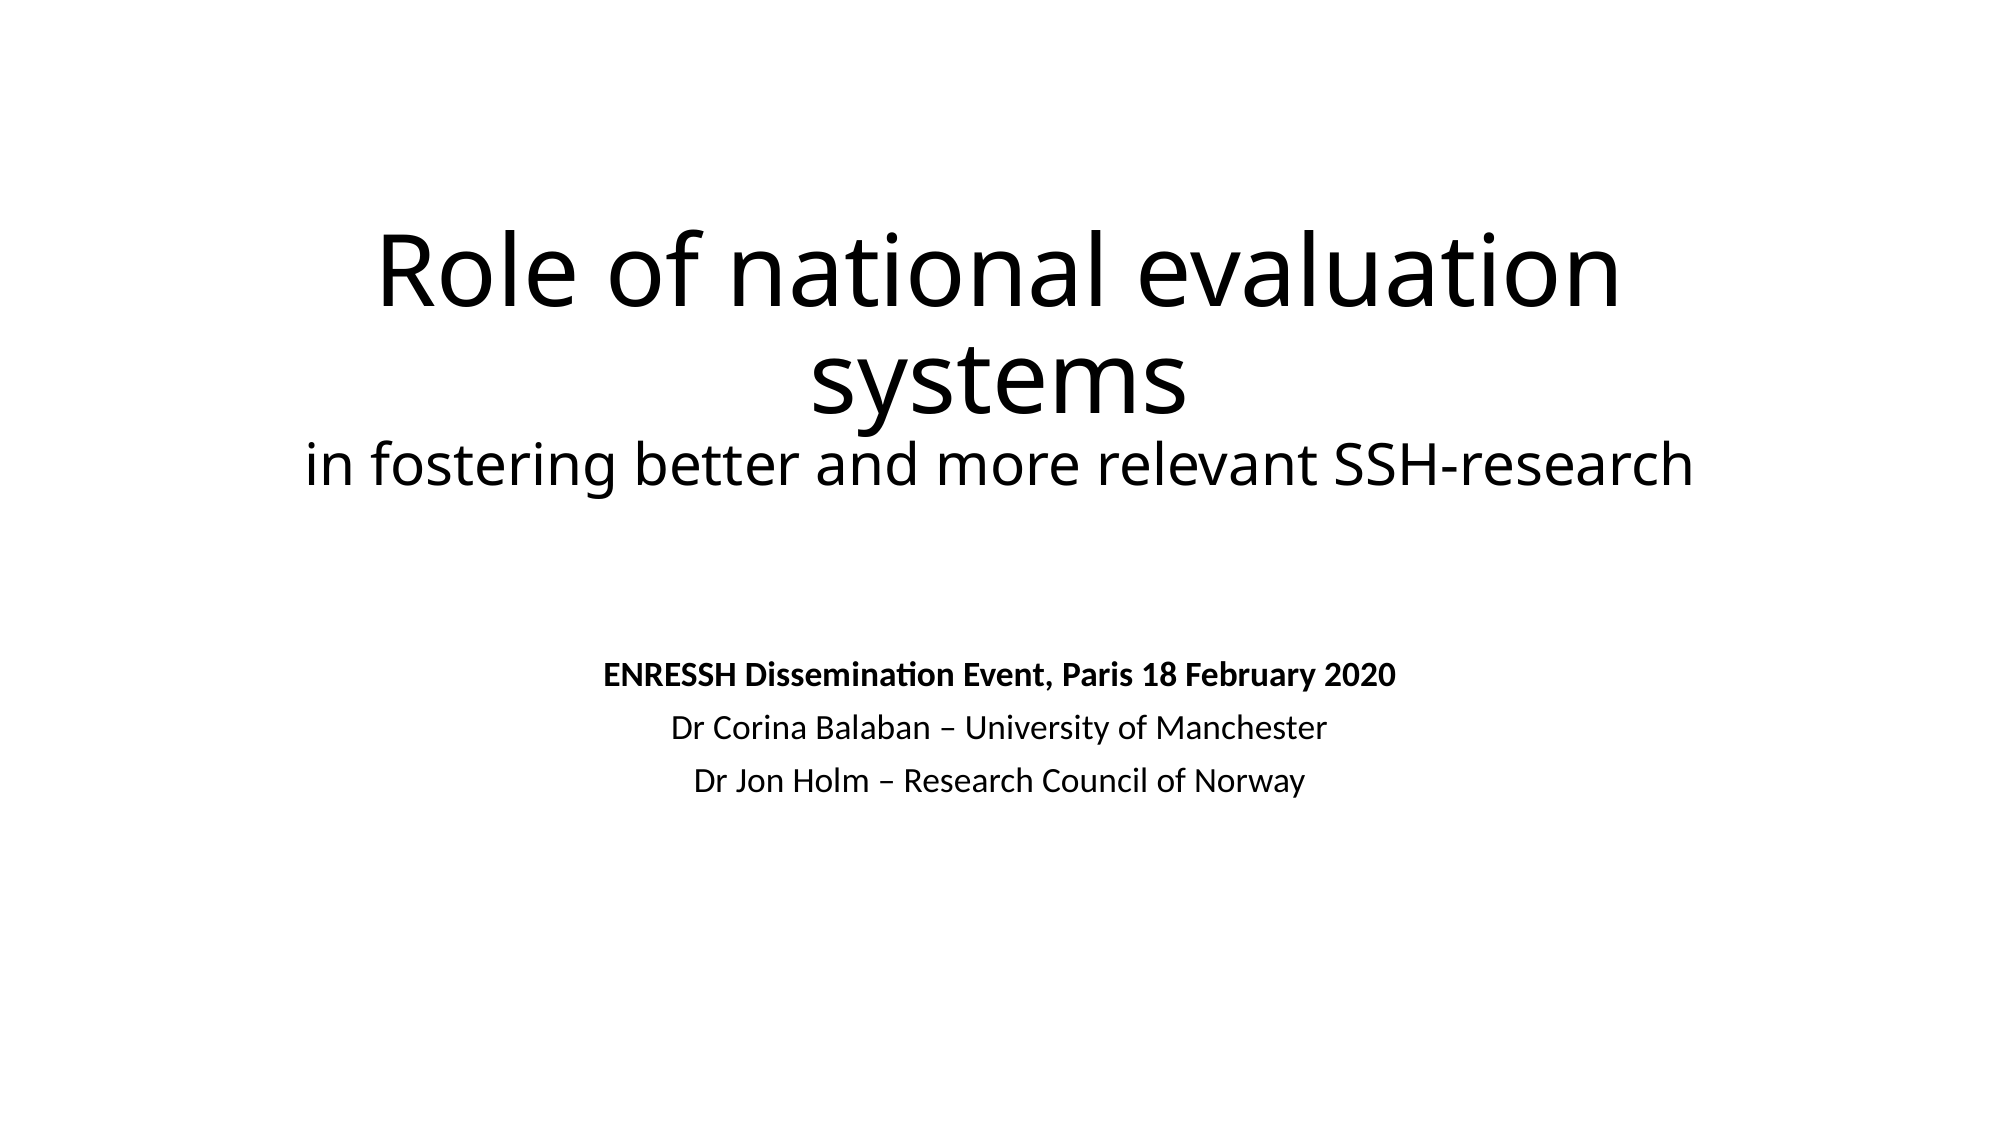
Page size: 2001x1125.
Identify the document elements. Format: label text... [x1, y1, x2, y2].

subtitle ENRESSH Dissemination Event, Paris 18 February 2020 Dr Corina Balaban – University of Manchester Dr Jon Holm – Research Council of Norway [249, 590, 1750, 863]
title Role of national evaluation systems in fostering better and more relevant SSH-research [249, 184, 1750, 576]
